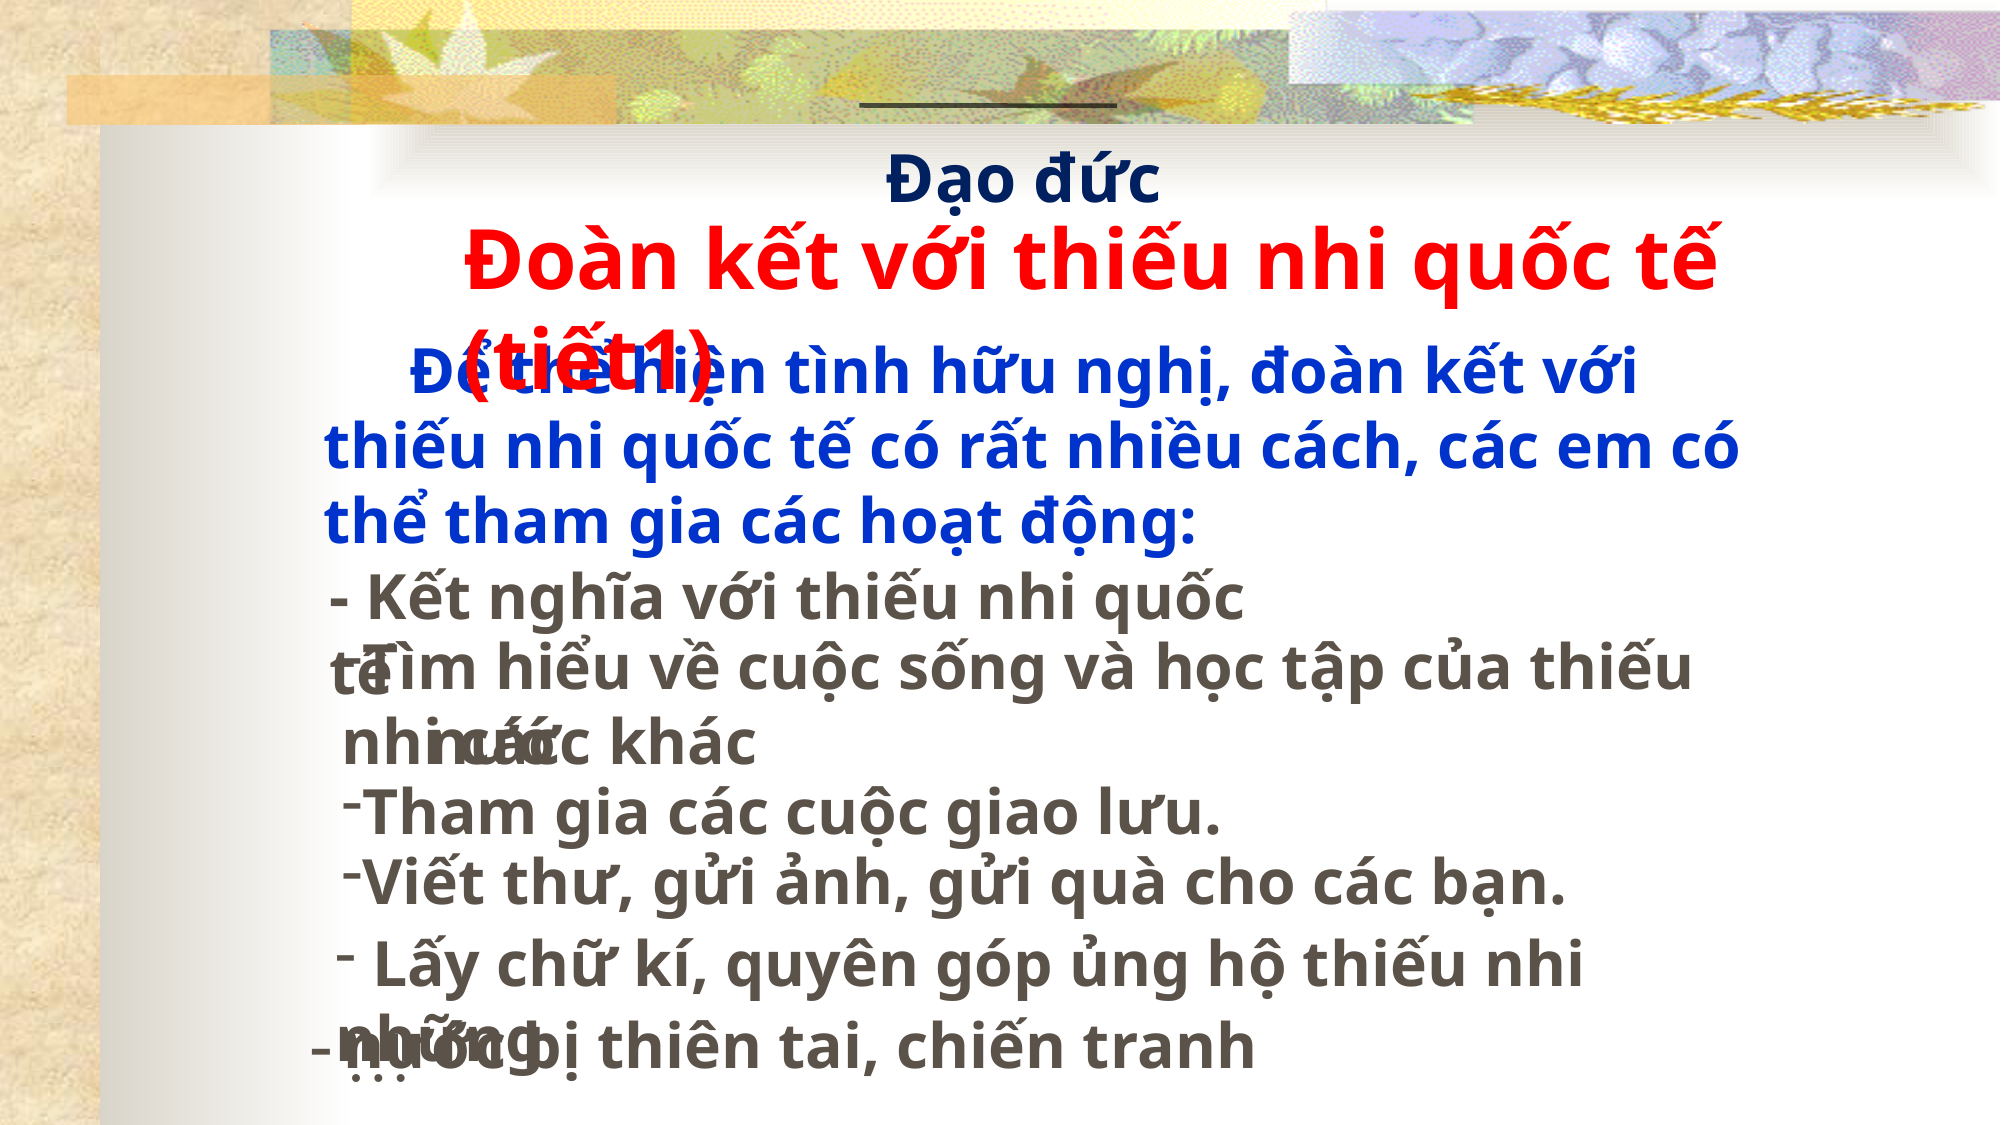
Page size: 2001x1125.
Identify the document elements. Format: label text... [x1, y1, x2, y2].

picture [0, 0, 2000, 1125]
text_box Lấy chữ kí, quyên góp ủng hộ thiếu nhi những [320, 916, 1744, 1082]
text_box - Kết nghĩa với thiếu nhi quốc tế [314, 549, 1284, 715]
text_box Đạo đức [871, 128, 1340, 224]
text_box nước bị thiên tai, chiến tranh [291, 998, 1396, 1089]
text_box Viết thư, gửi ảnh, gửi quà cho các bạn. [326, 834, 1750, 925]
text_box Tham gia các cuộc giao lưu. [326, 764, 1750, 834]
text_box … [255, 1007, 1390, 1103]
text_box Đoàn kết với thiếu nhi quốc tế (tiết1) [449, 199, 1797, 414]
text_box nước khác [414, 694, 1838, 784]
text_box Tìm hiểu về cuộc sống và học tập của thiếu nhi các [326, 619, 1750, 764]
text_box Để thể hiện tình hữu nghị, đoàn kết với thiếu nhi quốc tế có rất nhiều cách, các em có thể tham gia các hoạt động: [308, 319, 1809, 564]
text_box [373, 408, 764, 469]
